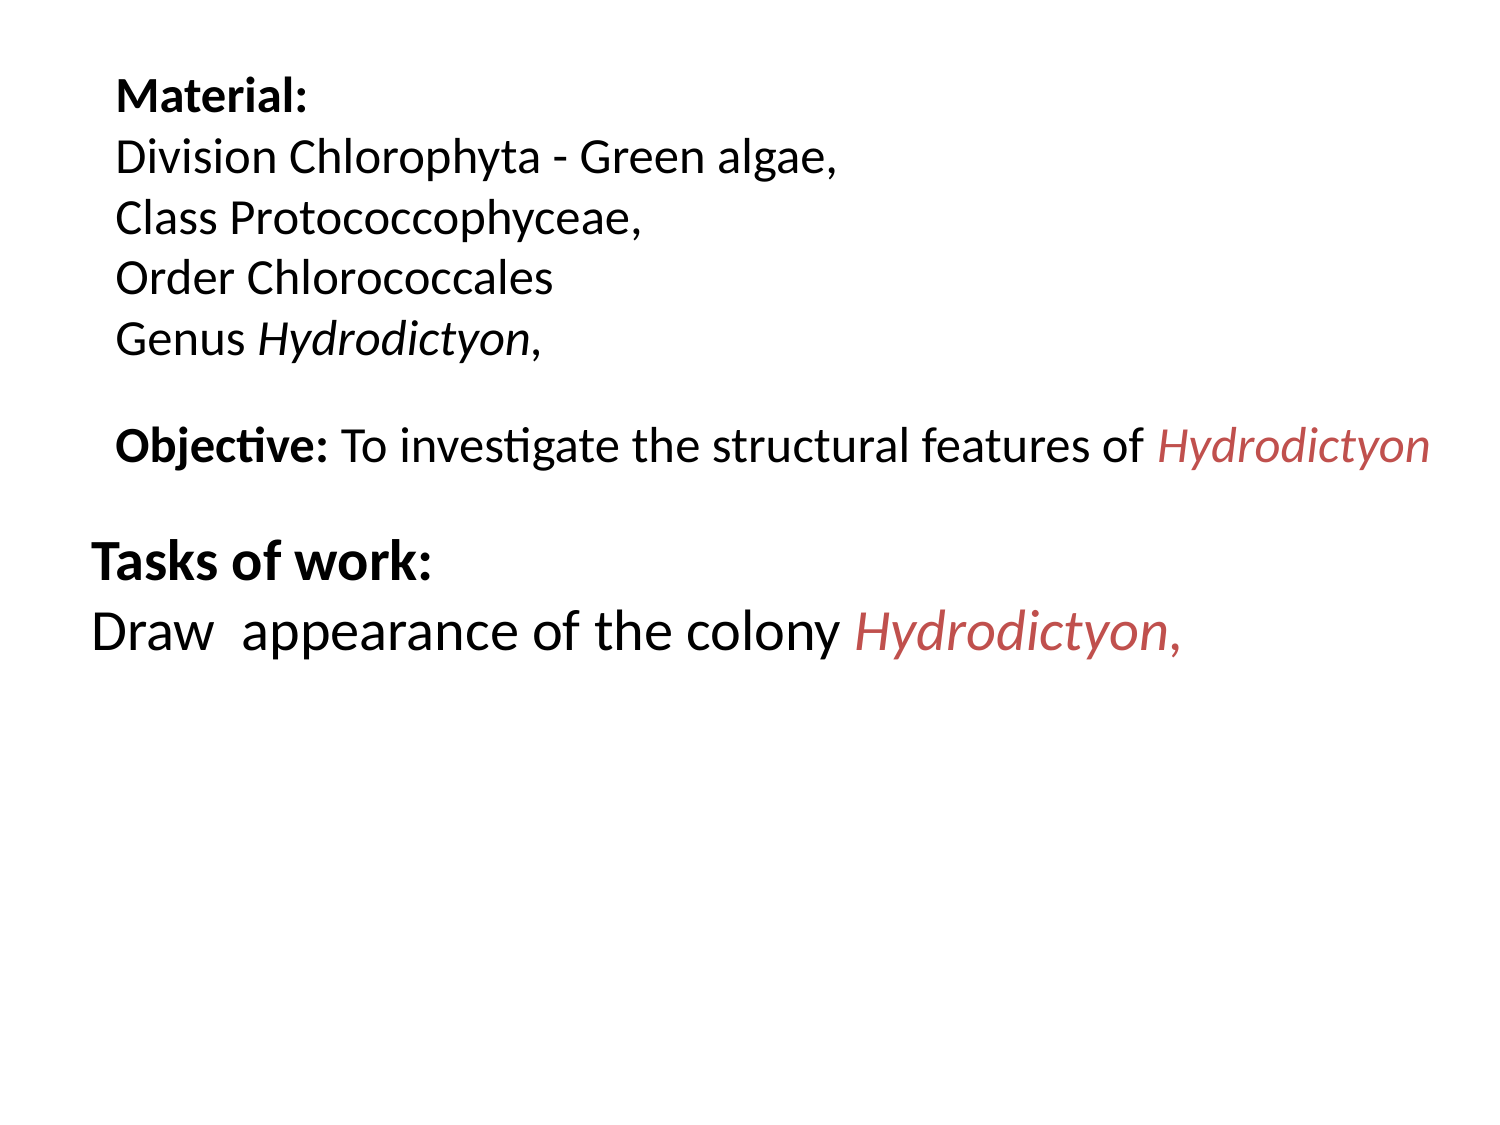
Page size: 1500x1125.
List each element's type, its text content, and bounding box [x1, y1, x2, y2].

list Material: Division Chlorophyta - Green algae, Class Protococcophyceae, Order Chlorococcales Genus Hydrodictyon, Objective: To investigate the structural features of Hydrodictyon [100, 54, 1451, 539]
text_box Tasks of work: Draw appearance of the colony Hydrodictyon, [76, 515, 1400, 670]
